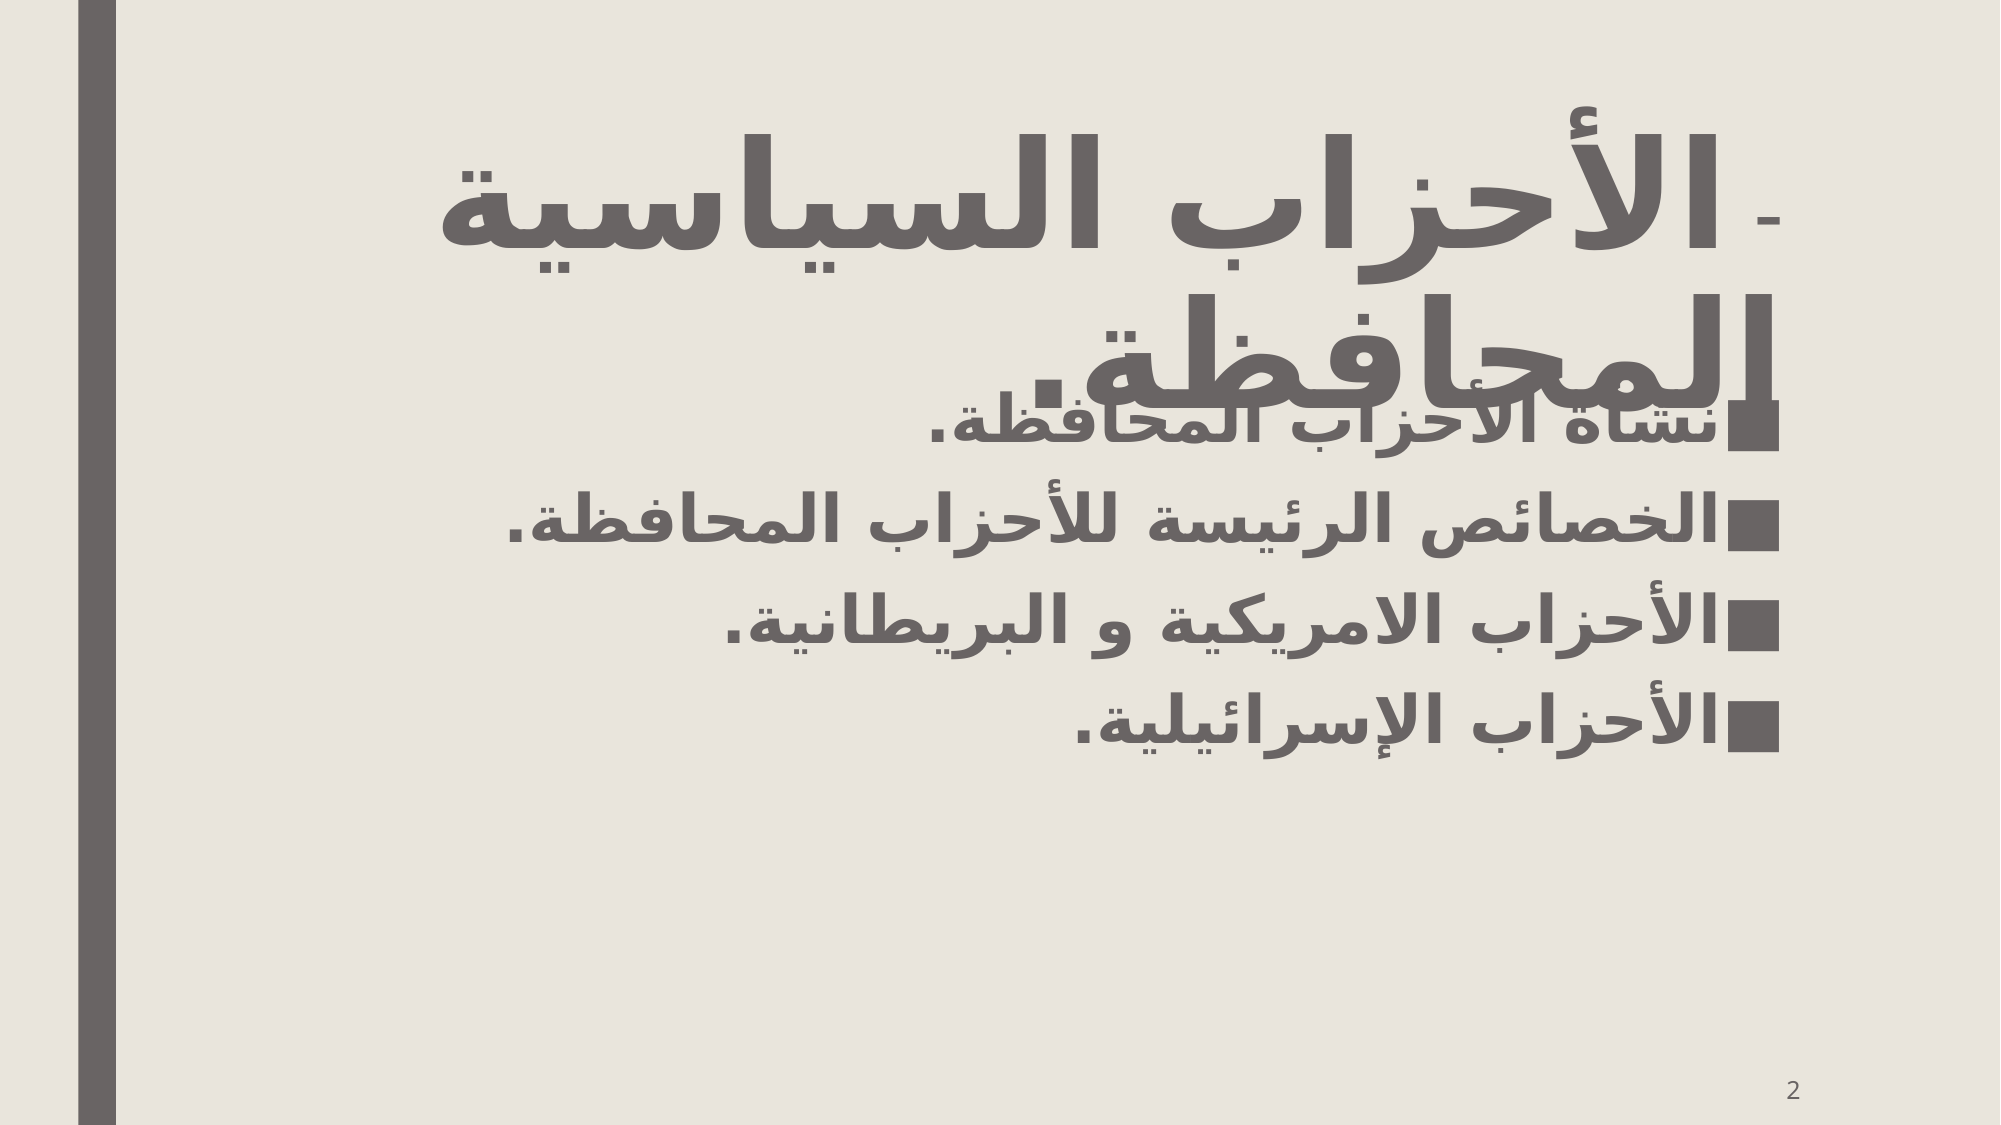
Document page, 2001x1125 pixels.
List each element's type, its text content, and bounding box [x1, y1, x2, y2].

list نشأة الأحزاب المحافظة. الخصائص الرئيسة للأحزاب المحافظة. الأحزاب الامريكية و البريطانية. الأحزاب الإسرائيلية. [225, 375, 1800, 963]
title - الأحزاب السياسية المحافظة. [225, 112, 1800, 357]
slide_number 2 [1553, 1058, 1816, 1125]
